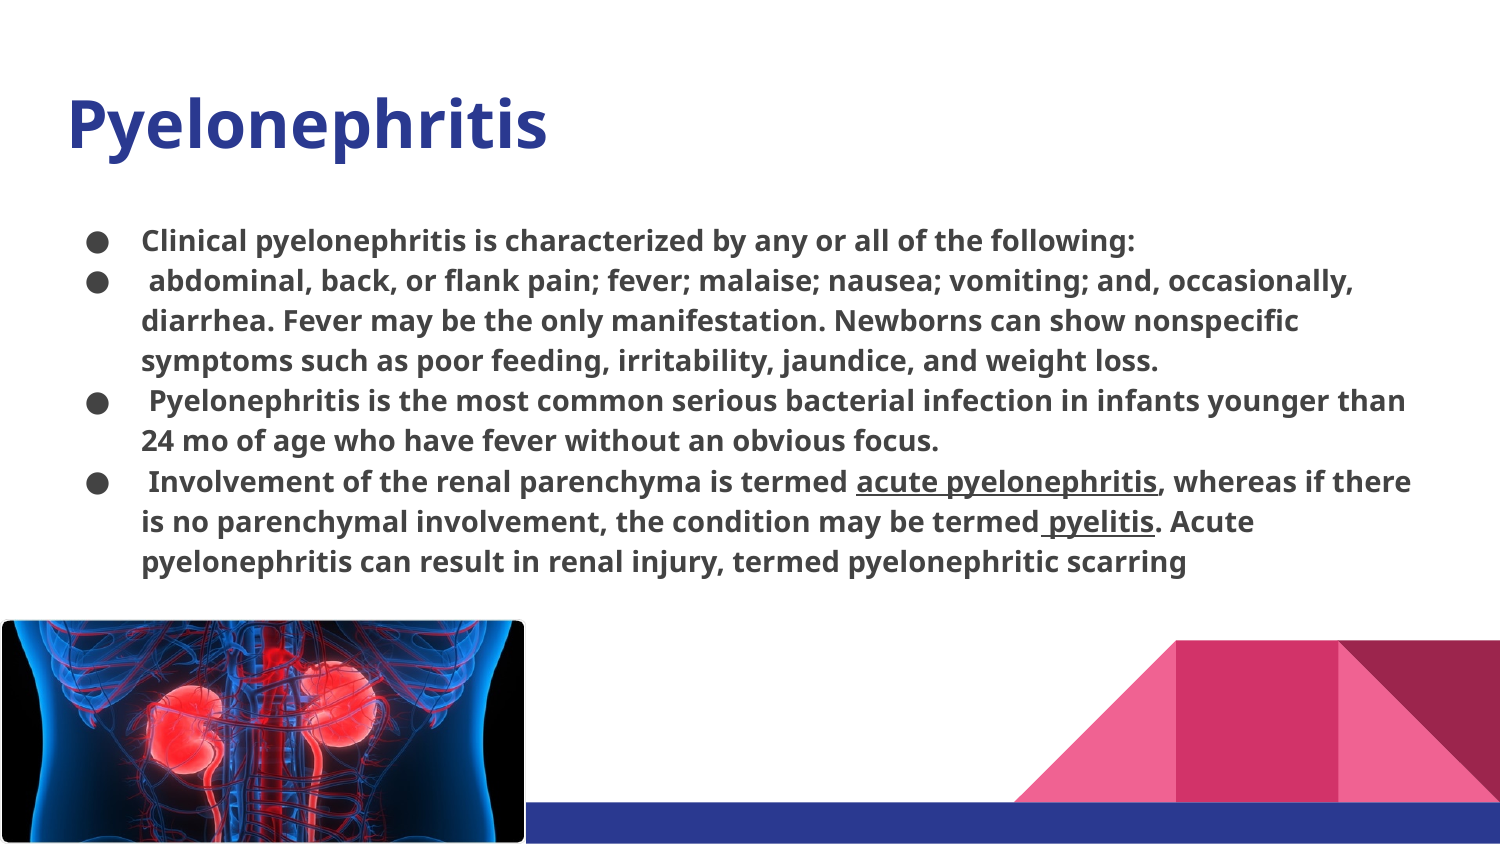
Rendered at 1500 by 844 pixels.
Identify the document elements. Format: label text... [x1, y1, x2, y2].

title Pyelonephritis [51, 67, 1449, 167]
picture [0, 619, 526, 844]
list Clinical pyelonephritis is characterized by any or all of the following: abdominal, back, or flank pain; fever; malaise; nausea; vomiting; and, occasionally, diarrhea. Fever may be the only manifestation. Newborns can show nonspecific symptoms such as poor feeding, irritability, jaundice, and weight loss. Pyelonephritis is the most common serious bacterial infection in infants younger than 24 mo of age who have fever without an obvious focus. Involvement of the renal parenchyma is termed acute pyelonephritis, whereas if there is no parenchymal involvement, the condition may be termed pyelitis. Acute pyelonephritis can result in renal injury, termed pyelonephritic scarring [51, 201, 1449, 750]
